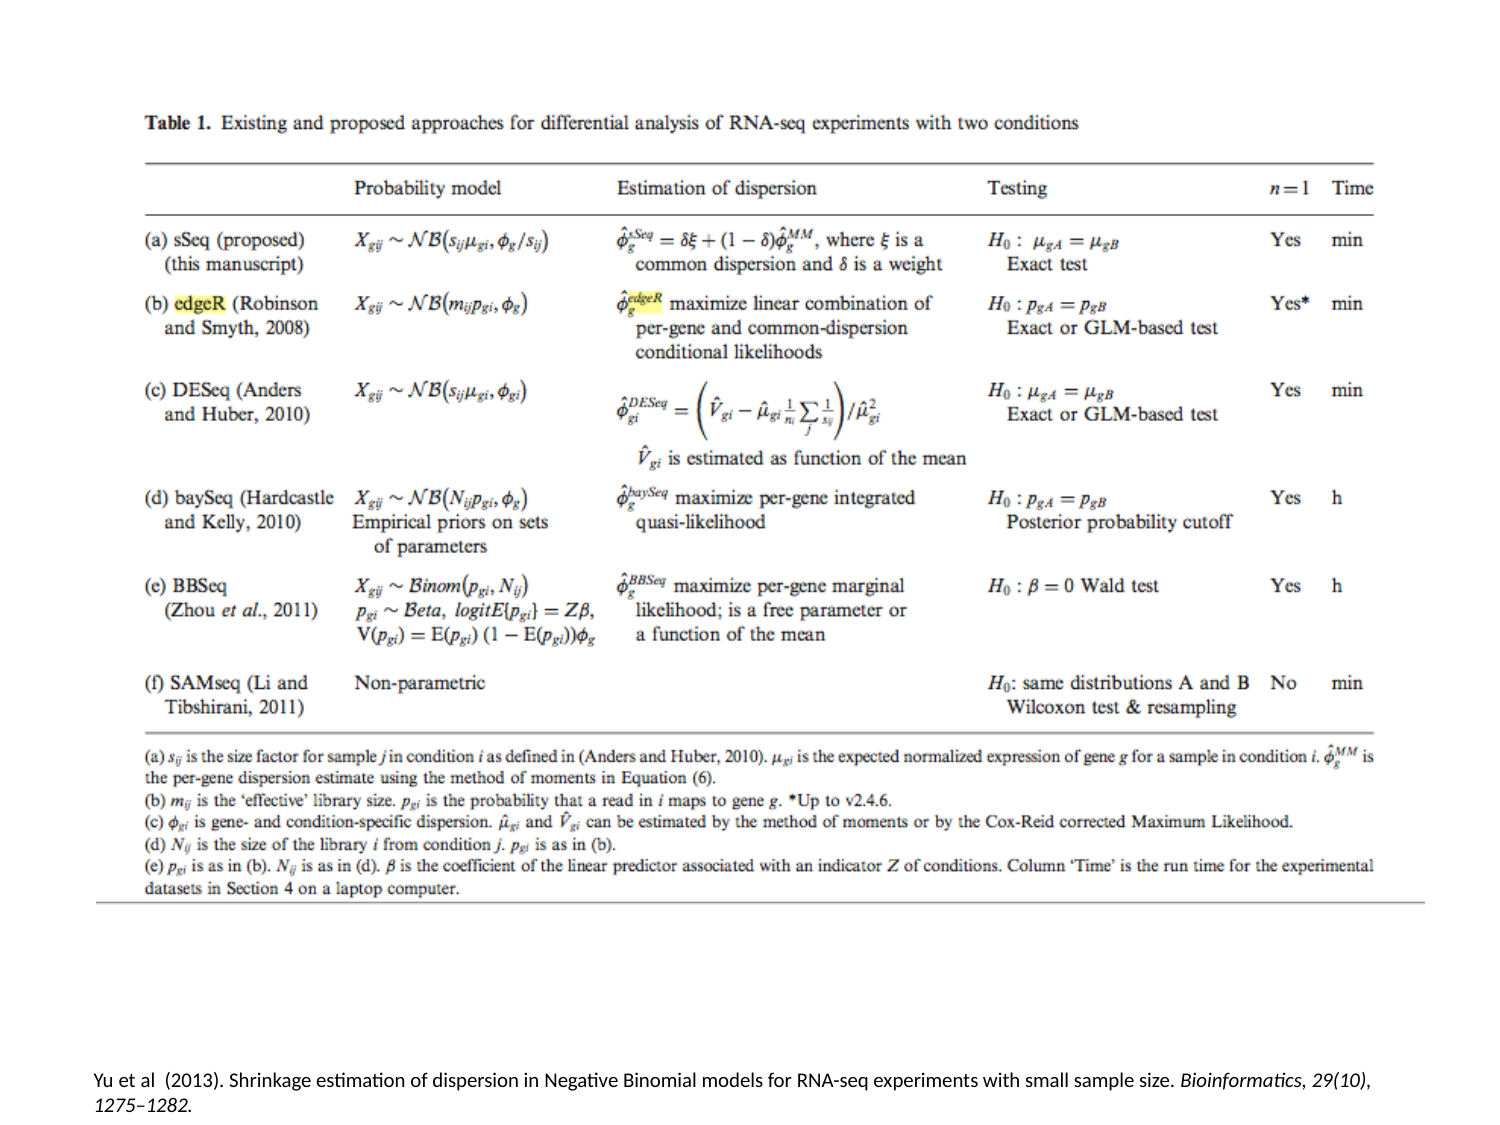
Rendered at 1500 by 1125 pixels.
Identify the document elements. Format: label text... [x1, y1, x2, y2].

text_box Yu et al (2013). Shrinkage estimation of dispersion in Negative Binomial models for RNA-seq experiments with small sample size. Bioinformatics, 29(10), 1275–1282. [78, 1059, 1425, 1124]
picture [96, 83, 1426, 905]
